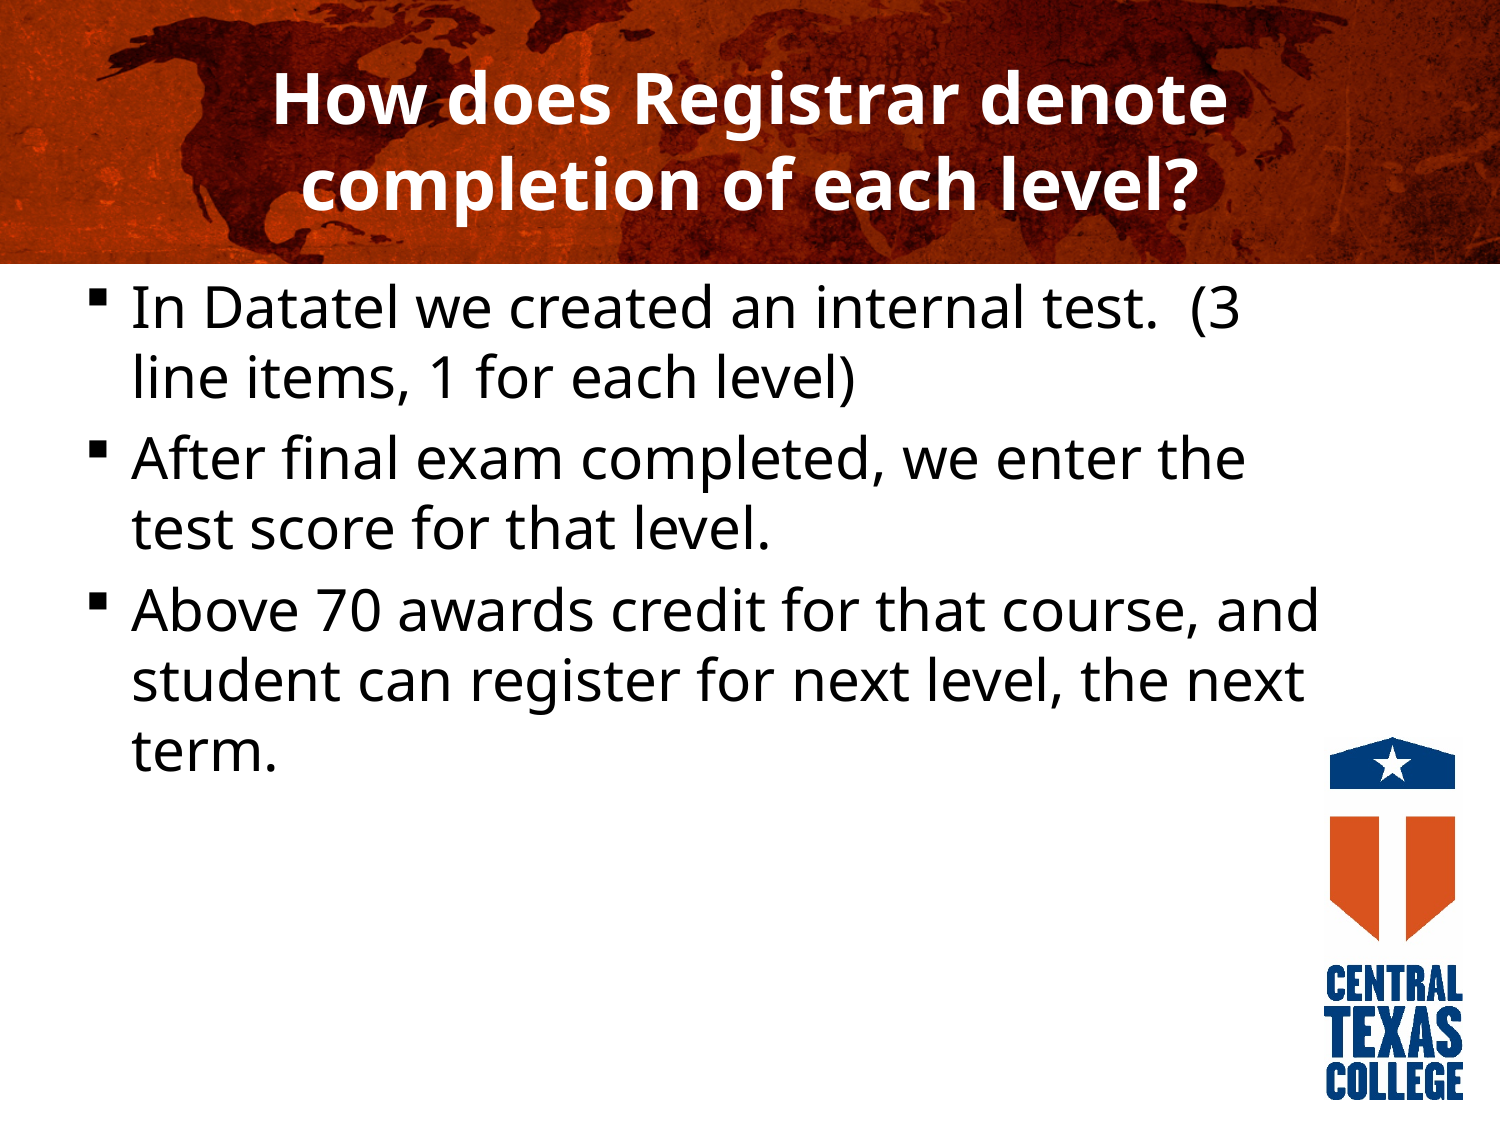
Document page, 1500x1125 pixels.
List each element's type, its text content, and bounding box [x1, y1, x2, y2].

picture [0, 0, 1500, 264]
list In Datatel we created an internal test. (3 line items, 1 for each level) After final exam completed, we enter the test score for that level. Above 70 awards credit for that course, and student can register for next level, the next term. [0, 262, 1358, 850]
title How does Registrar denote completion of each level? [75, 45, 1425, 233]
picture [1324, 737, 1463, 1100]
